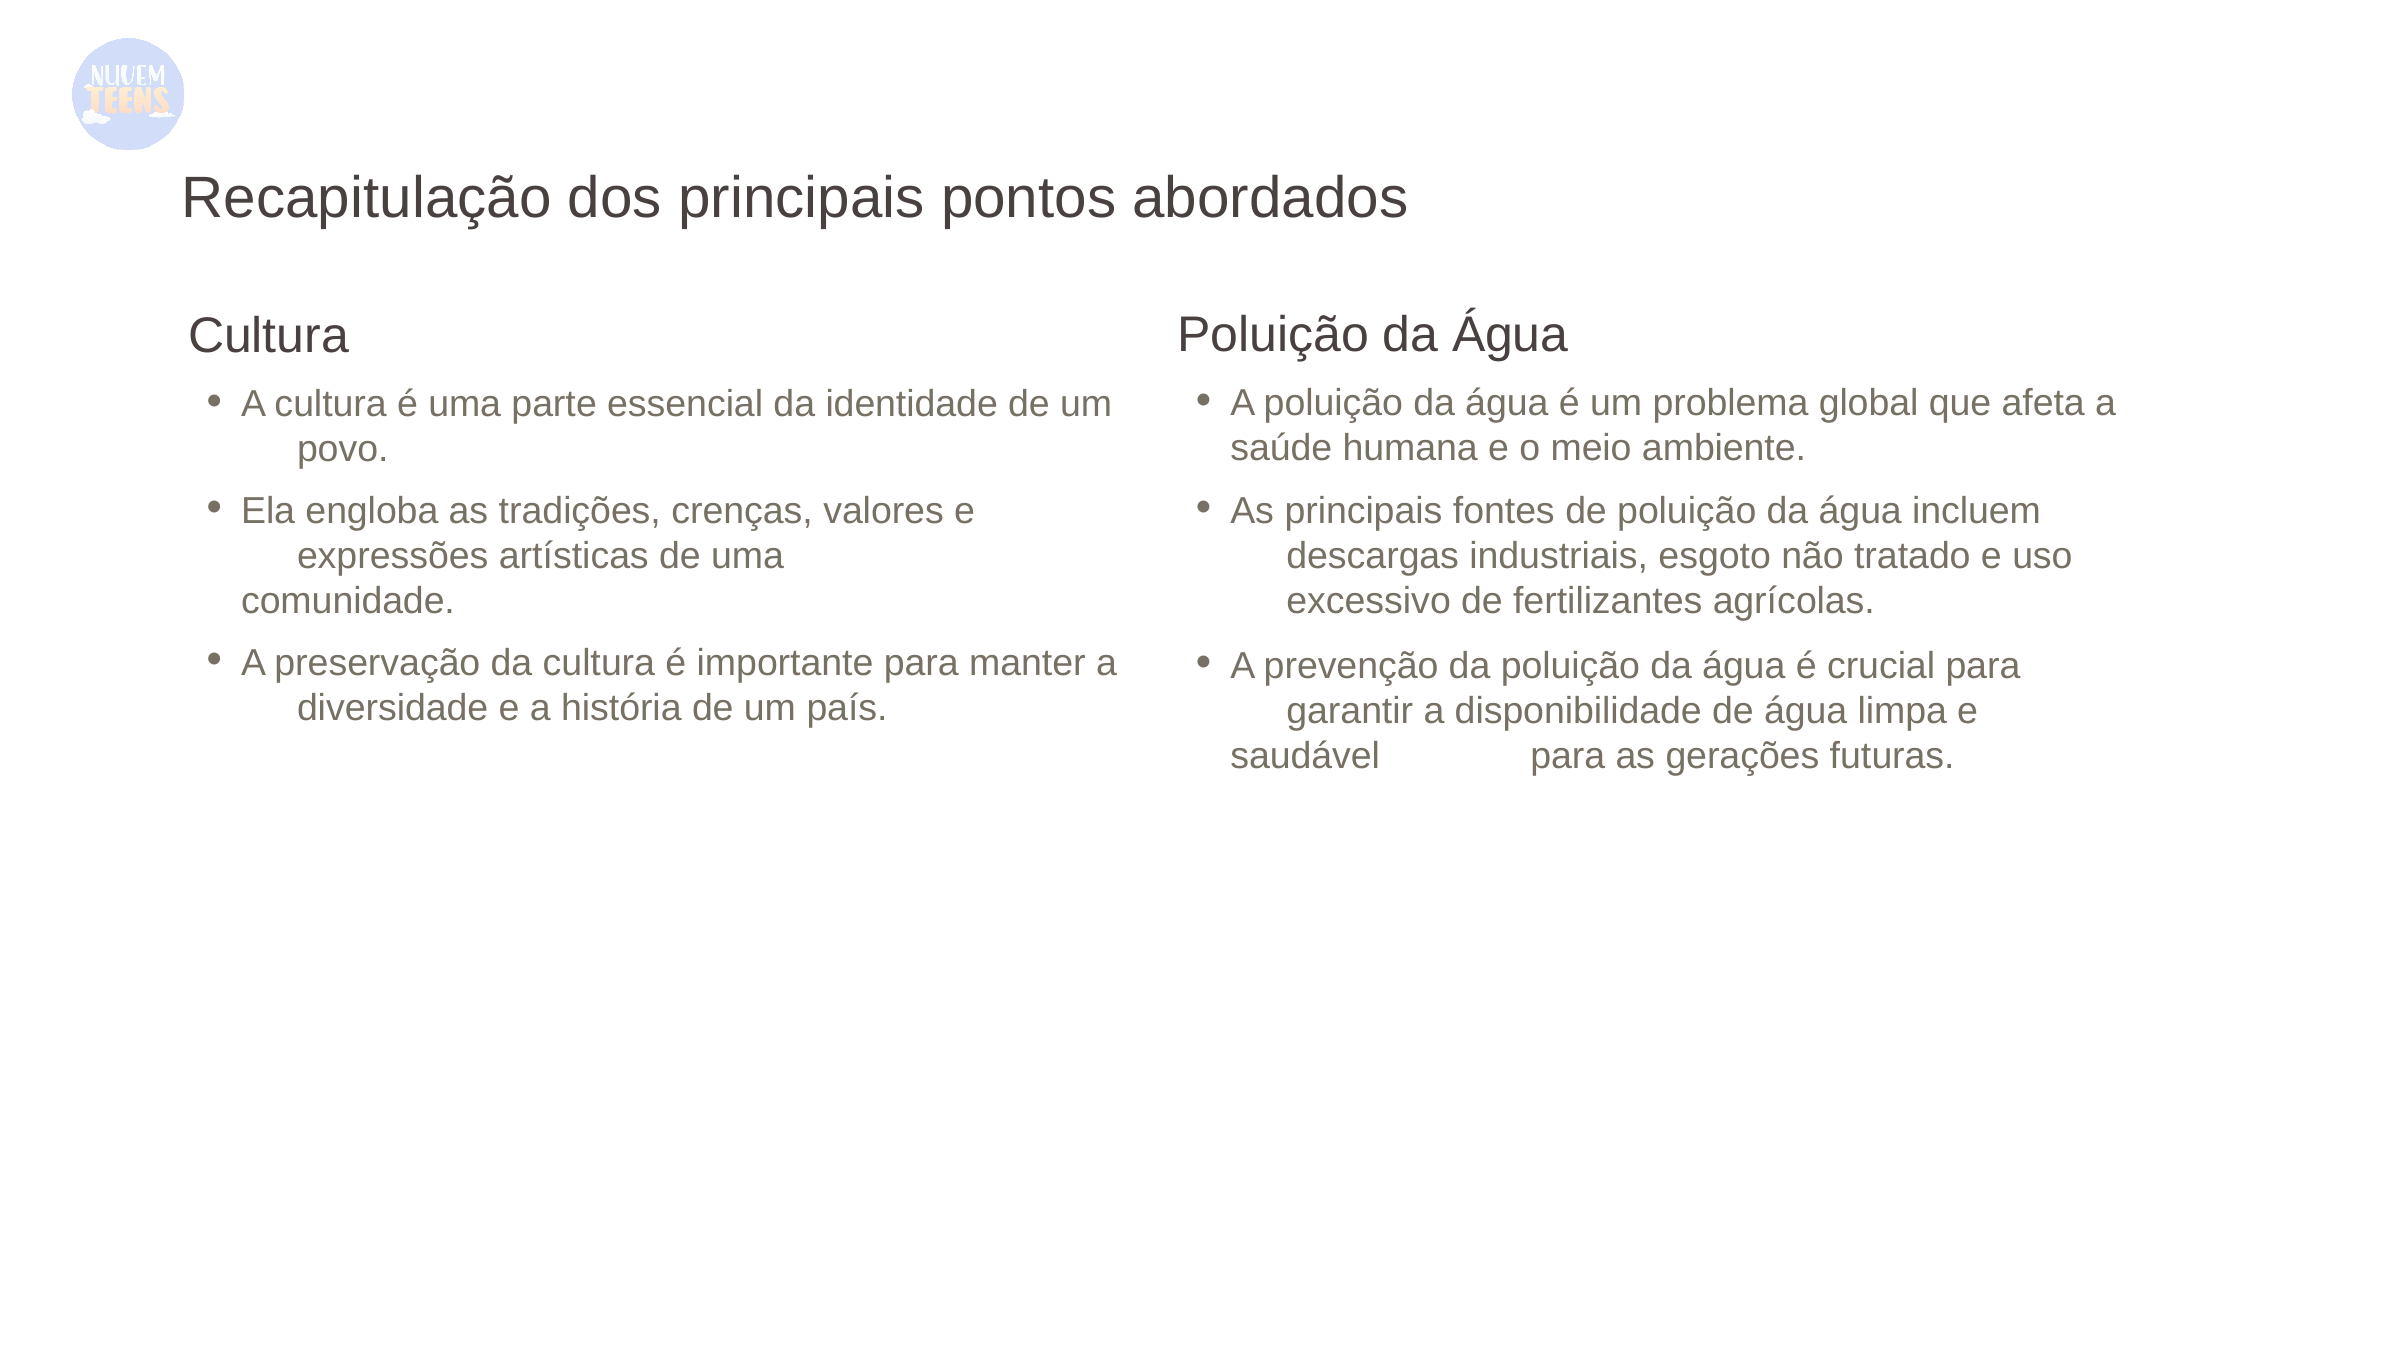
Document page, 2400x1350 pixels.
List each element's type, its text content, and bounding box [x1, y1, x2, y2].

title Recapitulação dos principais pontos abordados [179, 155, 2097, 385]
picture [72, 38, 184, 150]
text_box Cultura A cultura é uma parte essencial da identidade de um povo. Ela engloba as tradições, crenças, valores e expressões artísticas de uma comunidade. A preservação da cultura é importante para manter a diversidade e a história de um país. [185, 277, 1125, 728]
text_box Poluição da Água A poluição da água é um problema global que afeta a saúde humana e o meio ambiente. As principais fontes de poluição da água incluem descargas industriais, esgoto não tratado e uso excessivo de fertilizantes agrícolas. A prevenção da poluição da água é crucial para garantir a disponibilidade de água limpa e saudável para as gerações futuras. [1174, 276, 2138, 776]
